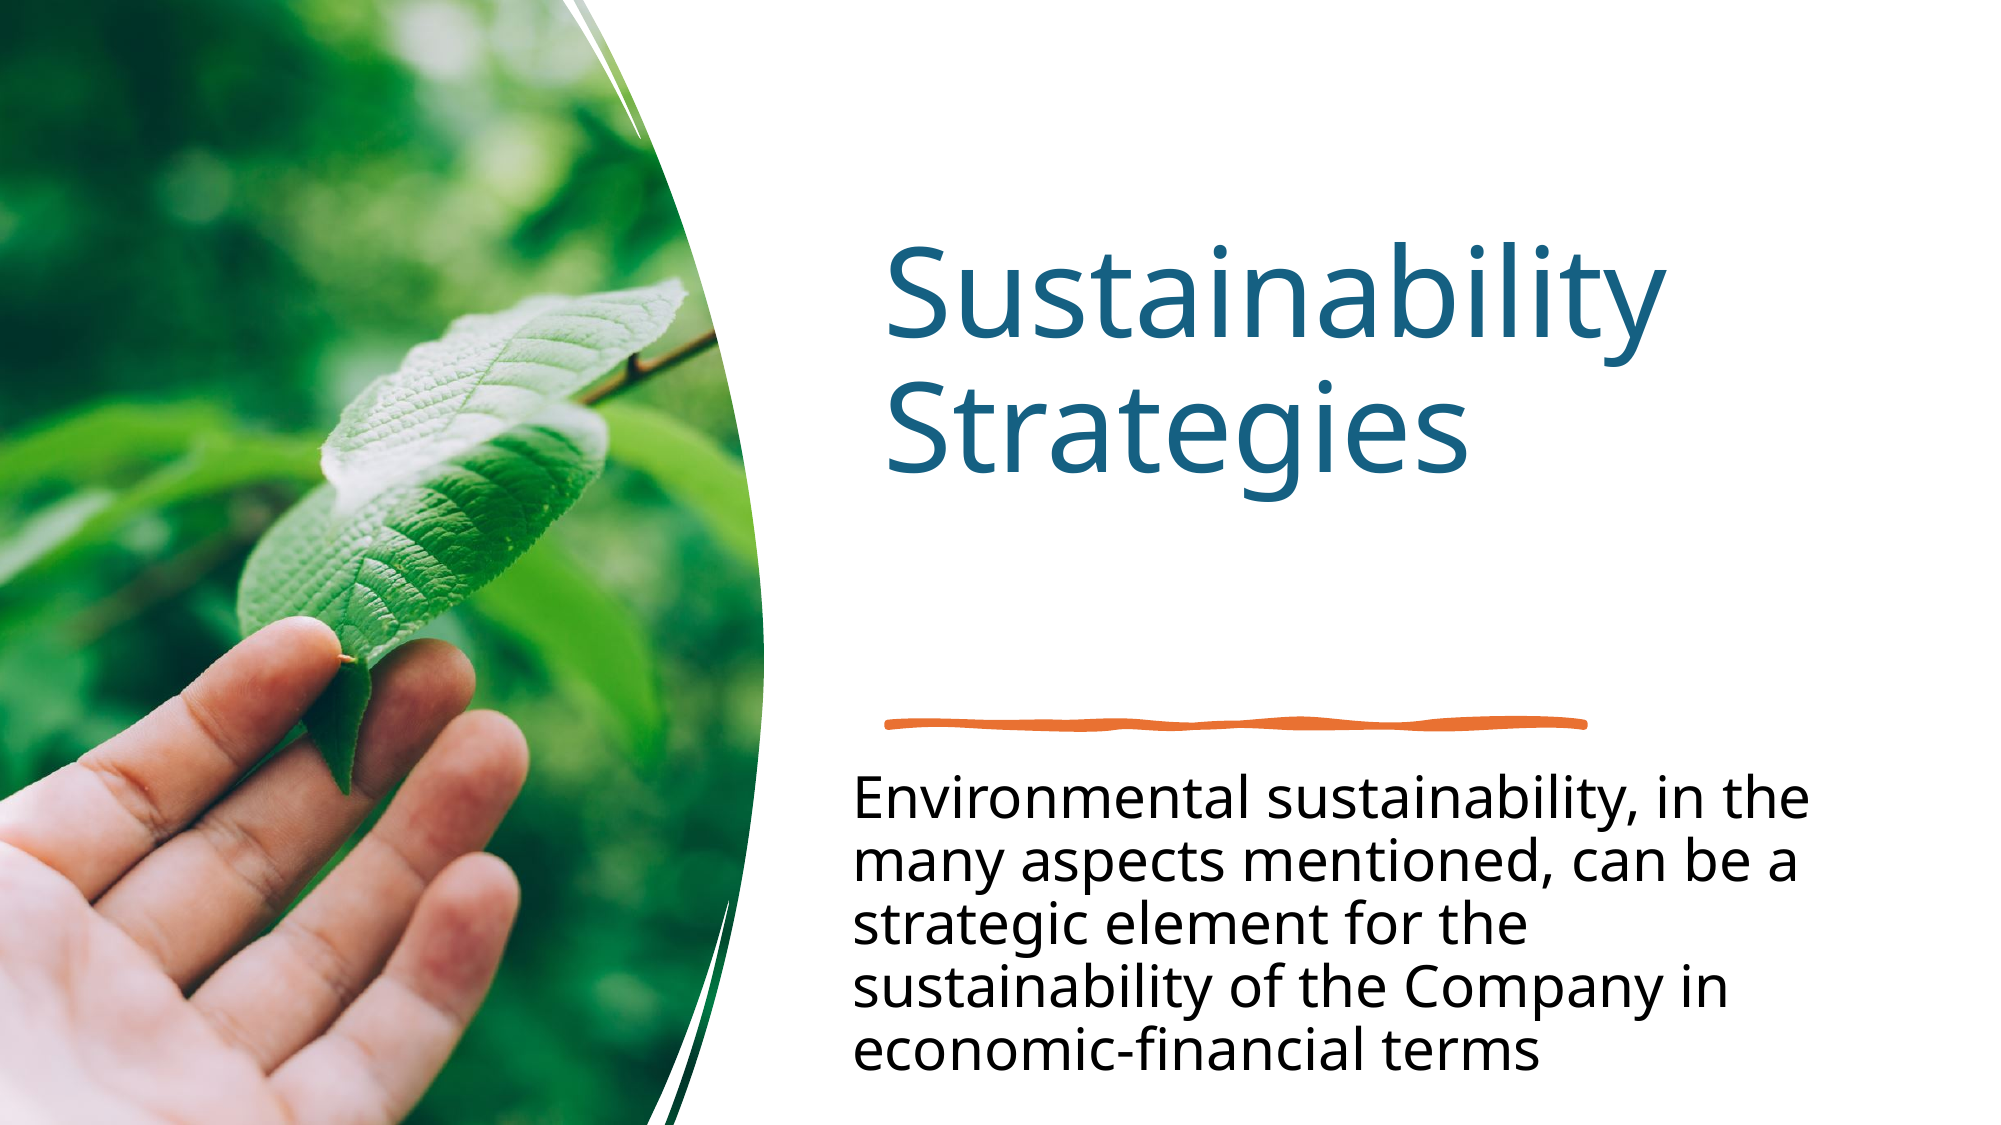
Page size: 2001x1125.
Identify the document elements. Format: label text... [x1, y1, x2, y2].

subtitle Environmental sustainability, in the many aspects mentioned, can be a strategic element for the sustainability of the Company in economic-financial terms [837, 760, 1895, 1019]
text_box [765, 0, 2000, 1125]
title Sustainability Strategies [869, 104, 1895, 508]
text_box [886, 718, 1586, 730]
picture [0, 0, 765, 1125]
